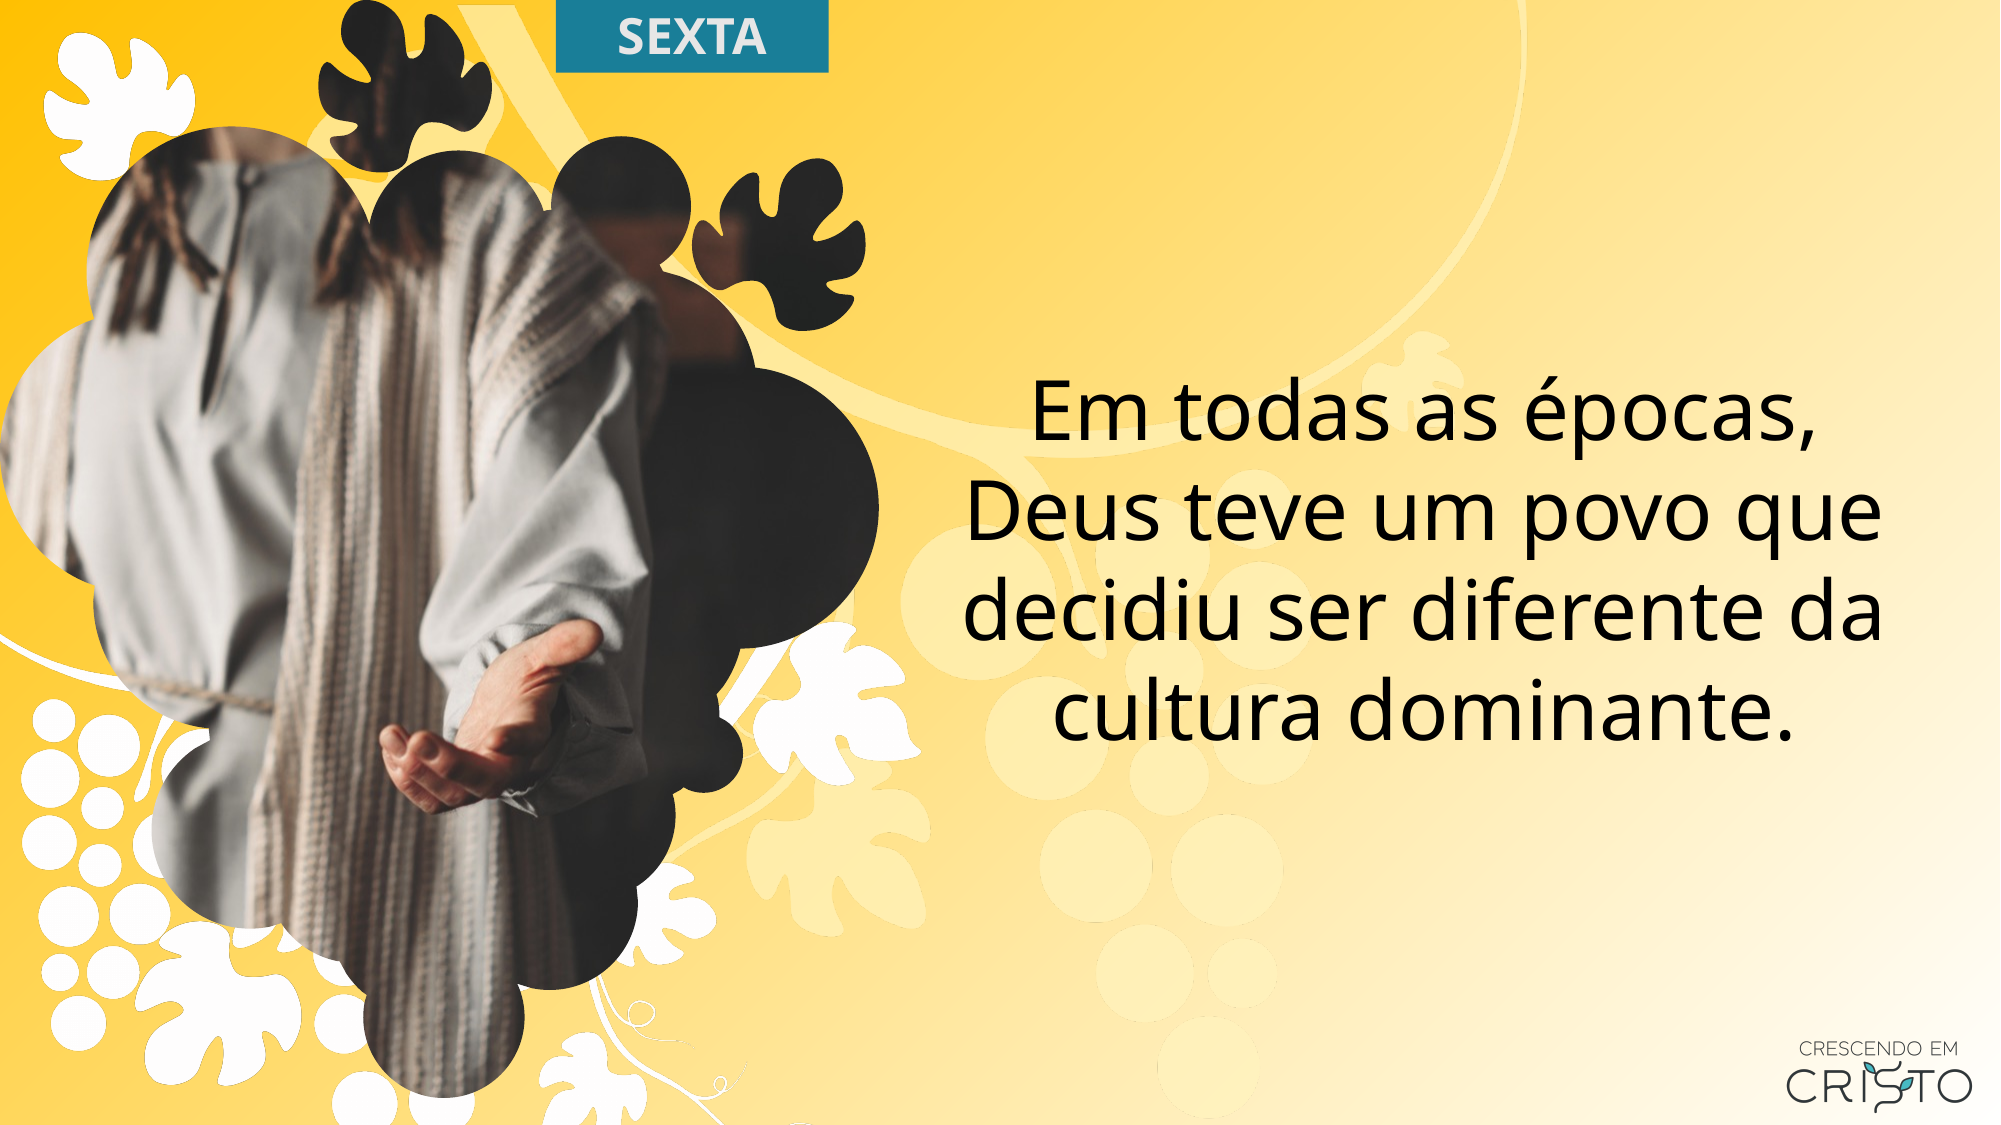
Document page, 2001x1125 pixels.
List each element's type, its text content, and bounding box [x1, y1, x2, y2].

list Em todas as épocas, Deus teve um povo que decidiu ser diferente da cultura dominante. [905, 99, 1943, 1015]
picture [0, 0, 1570, 1125]
picture [1785, 1028, 1976, 1118]
